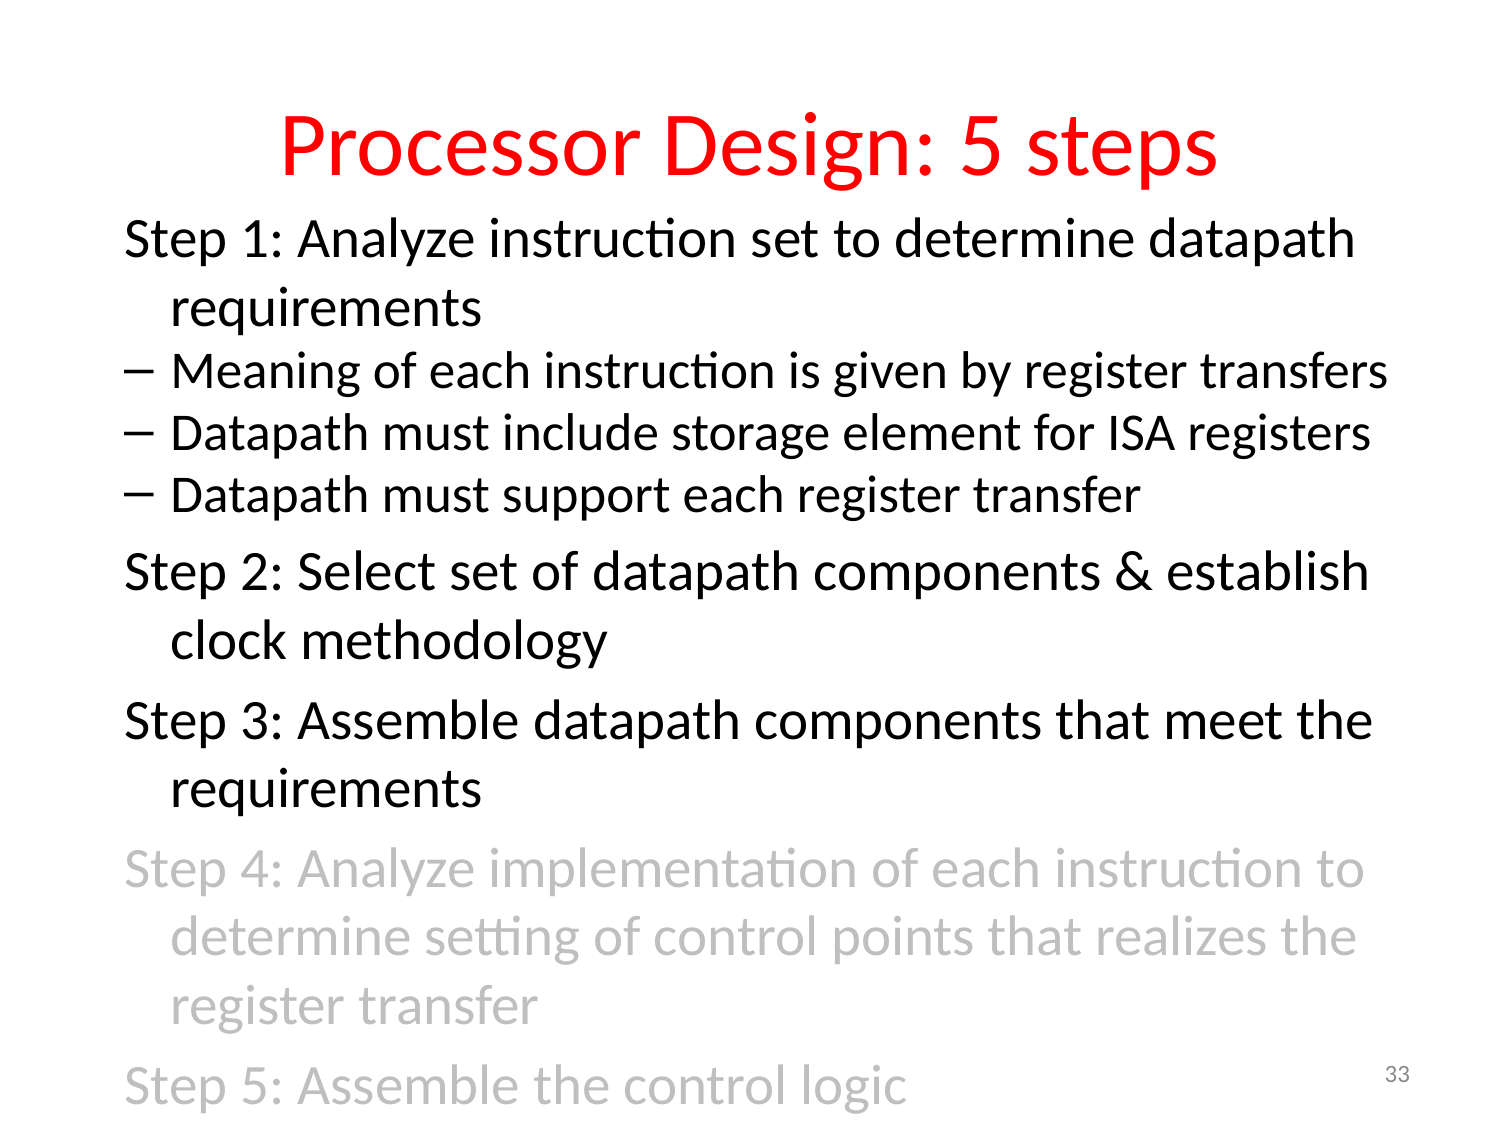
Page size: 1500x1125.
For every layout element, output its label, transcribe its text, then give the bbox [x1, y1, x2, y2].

title Processor Design: 5 steps [75, 45, 1425, 193]
slide_number 33 [1074, 1042, 1425, 1103]
list Step 1: Analyze instruction set to determine datapath requirements Meaning of each instruction is given by register transfers Datapath must include storage element for ISA registers Datapath must support each register transfer Step 2: Select set of datapath components & establish clock methodology Step 3: Assemble datapath components that meet the requirements Step 4: Analyze implementation of each instruction to determine setting of control points that realizes the register transfer Step 5: Assemble the control logic [36, 193, 1500, 1125]
